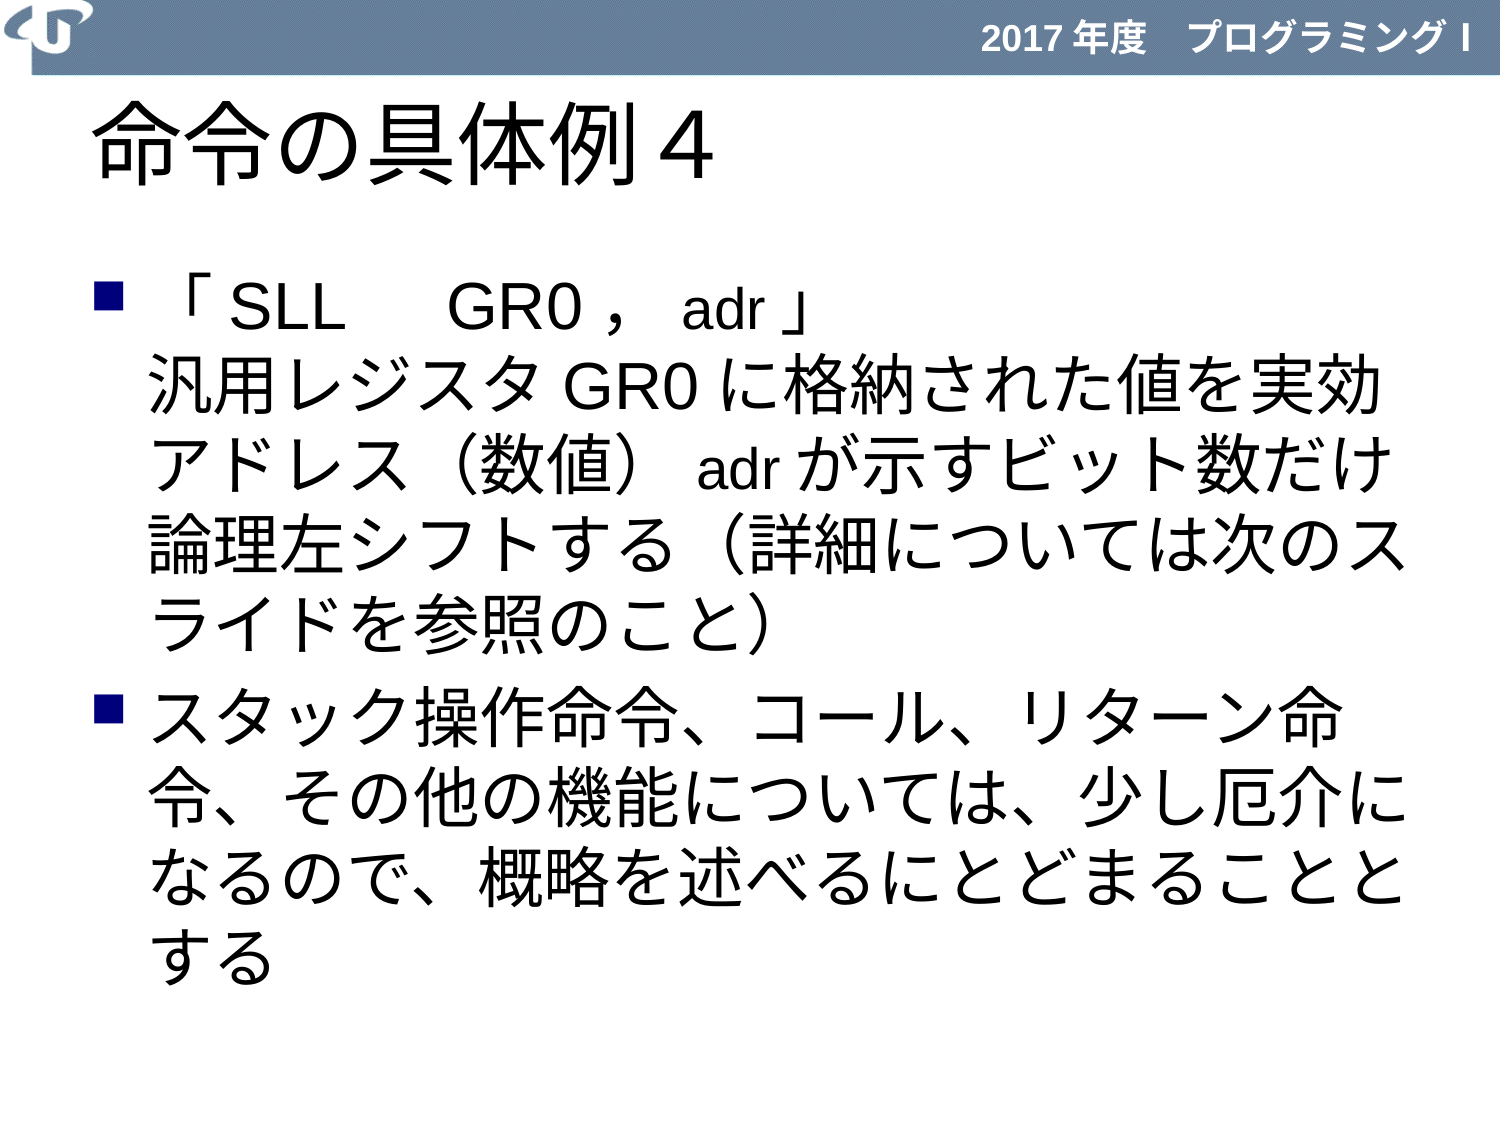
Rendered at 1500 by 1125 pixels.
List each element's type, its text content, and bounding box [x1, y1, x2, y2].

picture [0, 0, 1500, 1125]
title 命令の具体例４ [75, 75, 1425, 208]
list 「SLL GR0，adr」 汎用レジスタGR0に格納された値を実効アドレス（数値）adrが示すビット数だけ論理左シフトする（詳細については次のスライドを参照のこと） スタック操作命令、コール、リターン命令、その他の機能については、少し厄介になるので、概略を述べるにとどまることとする [75, 255, 1436, 1035]
